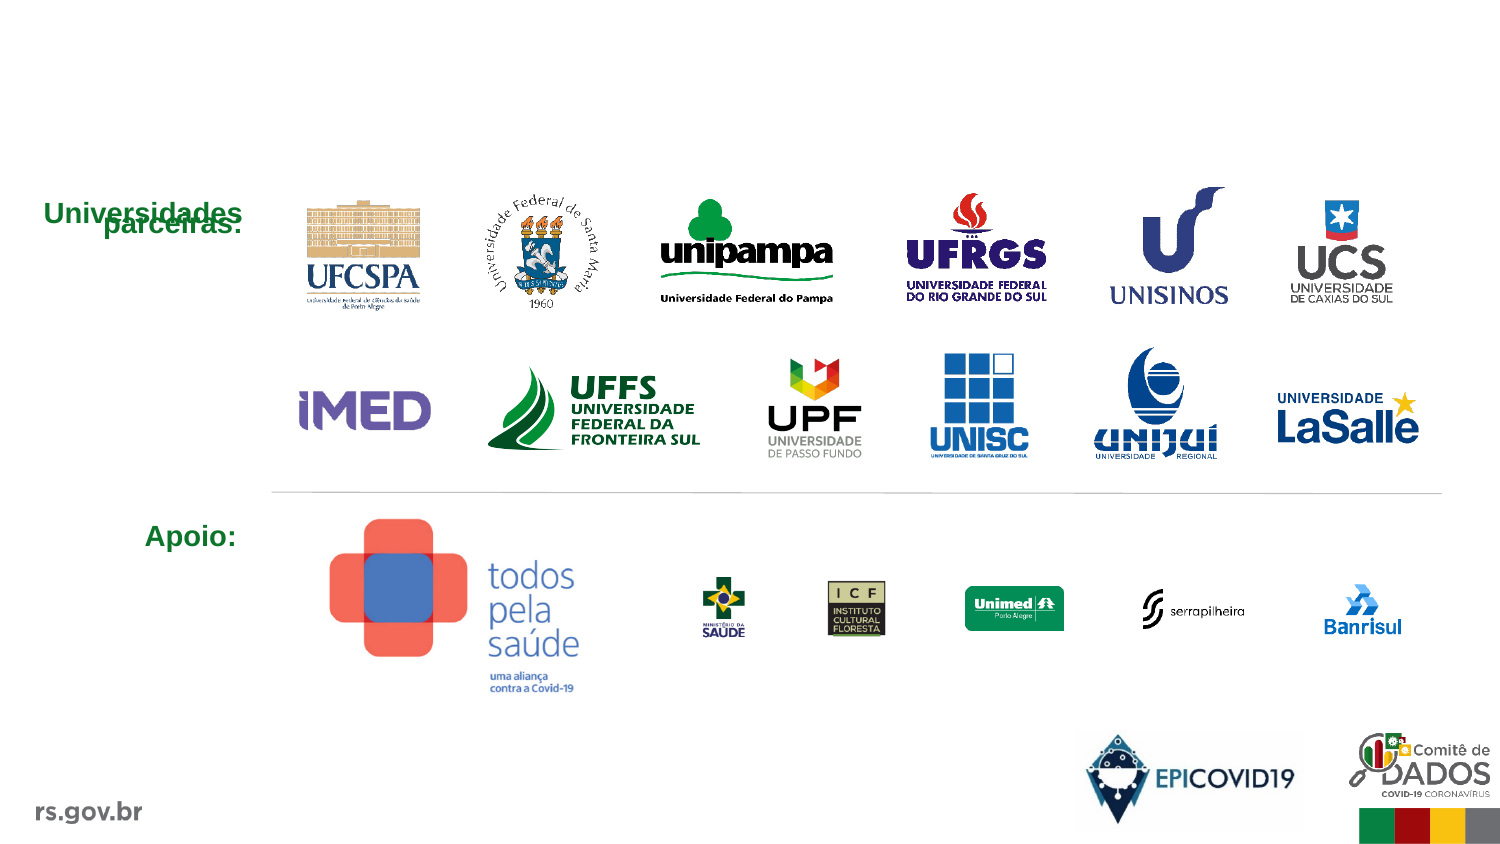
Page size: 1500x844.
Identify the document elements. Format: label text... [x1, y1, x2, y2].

picture [1143, 588, 1244, 629]
picture [661, 199, 833, 305]
picture [1322, 582, 1402, 636]
picture [700, 576, 748, 641]
picture [1075, 730, 1304, 833]
picture [1359, 808, 1500, 844]
picture [720, 340, 910, 475]
picture [301, 191, 426, 317]
picture [309, 506, 596, 707]
picture [897, 184, 1056, 311]
picture [1094, 347, 1217, 460]
text_box Universidades parceiras: [0, 212, 258, 298]
picture [295, 387, 438, 433]
picture [472, 180, 612, 321]
text_box Apoio: [129, 535, 272, 586]
picture [826, 578, 887, 640]
picture [1266, 176, 1417, 327]
picture [35, 801, 142, 824]
picture [965, 586, 1065, 632]
picture [484, 353, 709, 468]
picture [1109, 187, 1228, 305]
picture [917, 344, 1040, 467]
picture [1252, 374, 1442, 460]
picture [1349, 733, 1491, 797]
